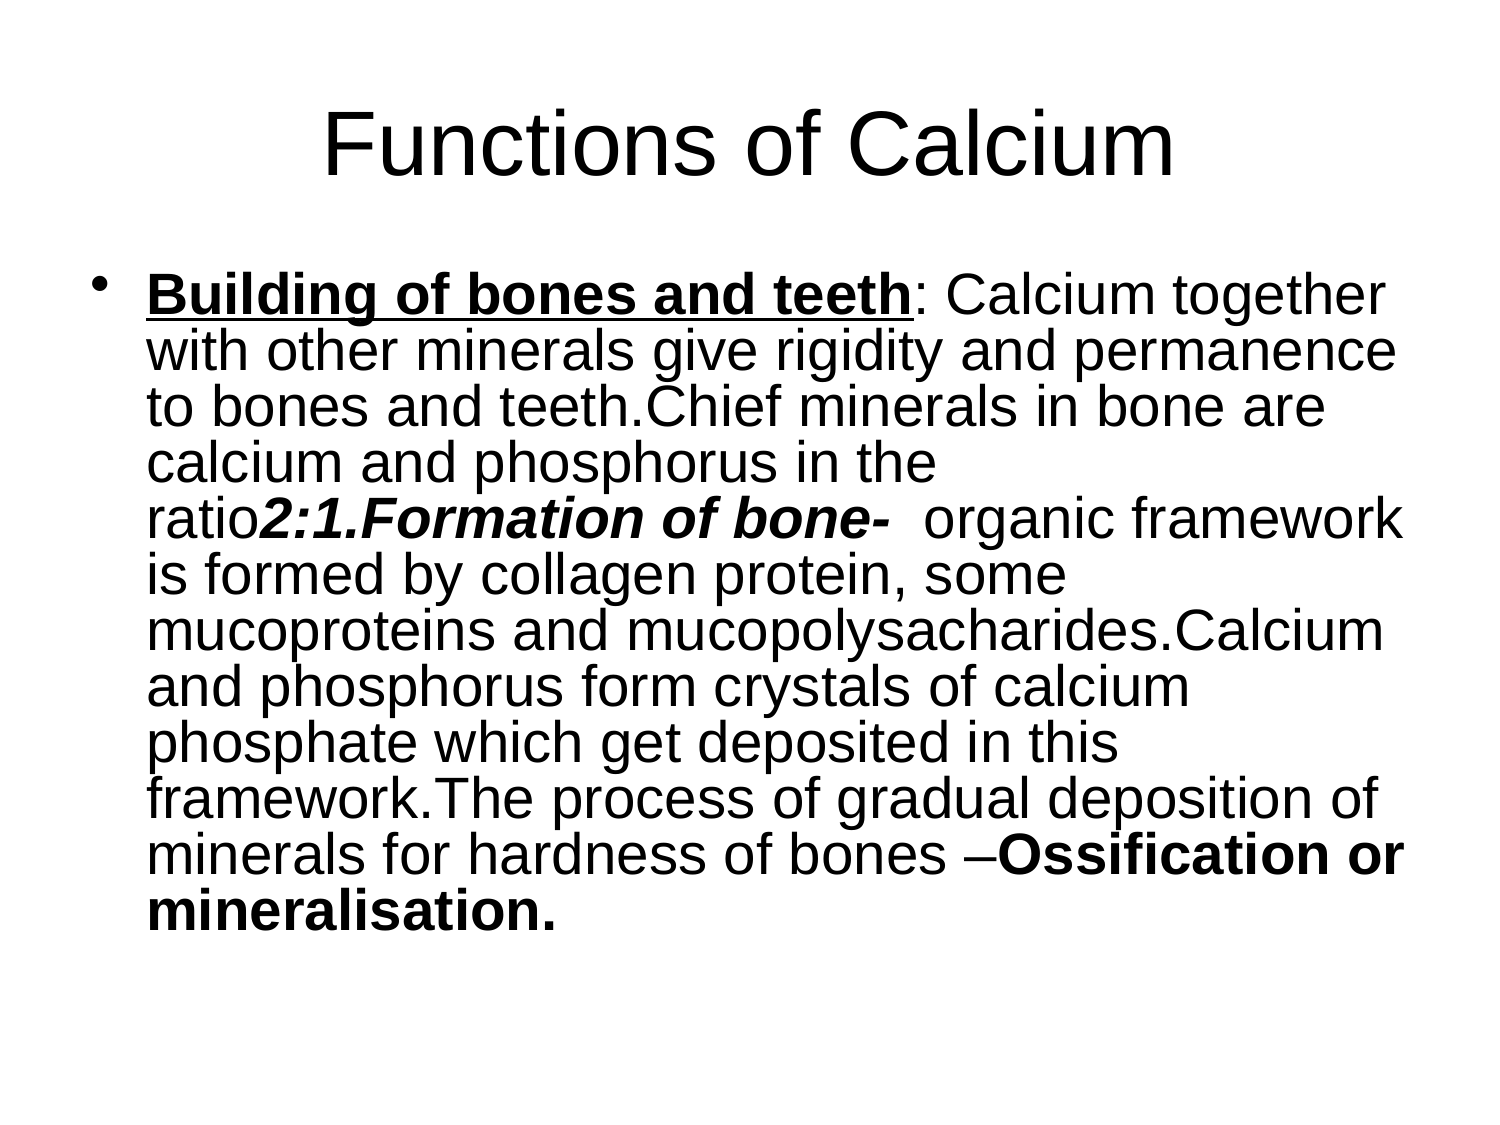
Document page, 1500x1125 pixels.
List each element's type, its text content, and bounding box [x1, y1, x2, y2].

title Functions of Calcium [75, 45, 1425, 233]
list Building of bones and teeth: Calcium together with other minerals give rigidity and permanence to bones and teeth.Chief minerals in bone are calcium and phosphorus in the ratio2:1.Formation of bone- organic framework is formed by collagen protein, some mucoproteins and mucopolysacharides.Calcium and phosphorus form crystals of calcium phosphate which get deposited in this framework.The process of gradual deposition of minerals for hardness of bones –Ossification or mineralisation. [75, 262, 1425, 1005]
